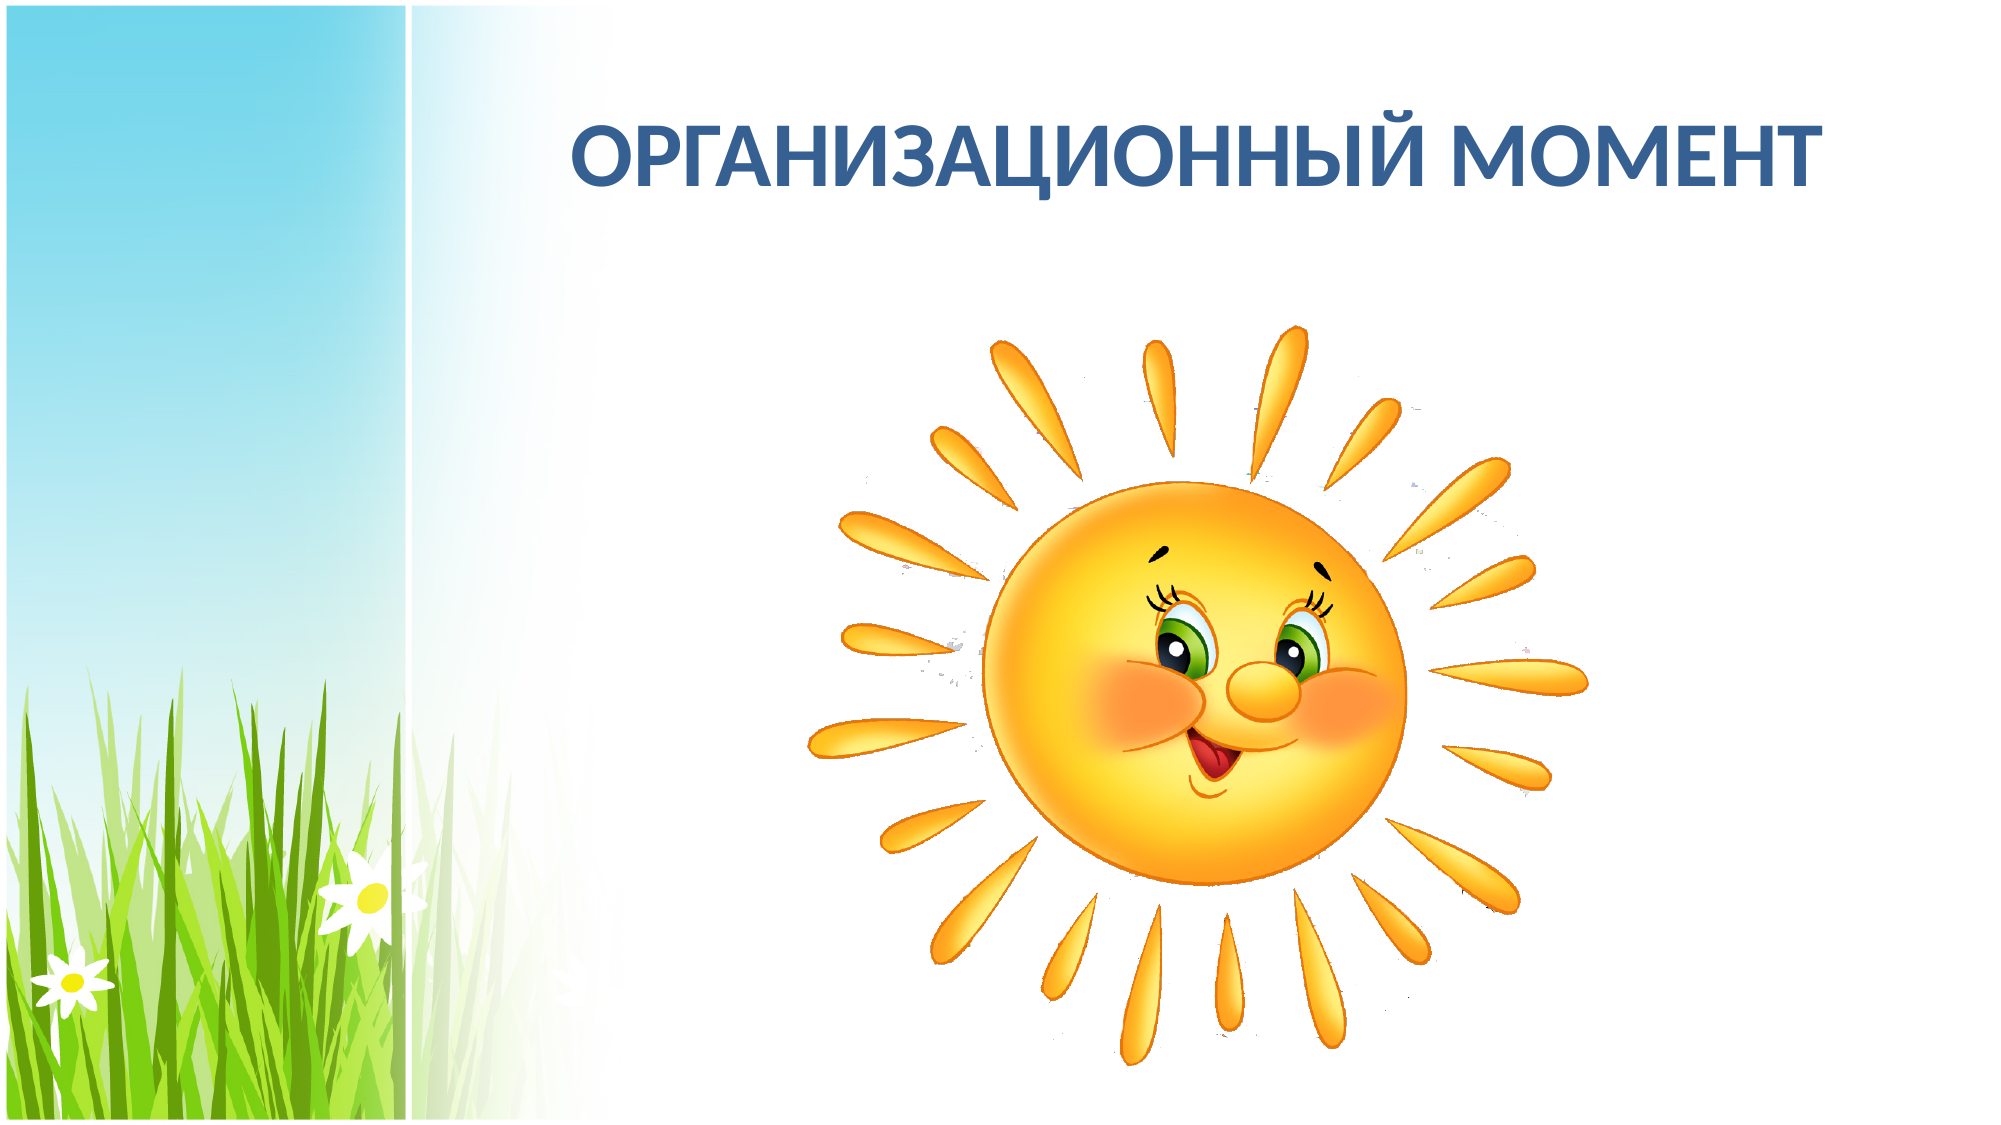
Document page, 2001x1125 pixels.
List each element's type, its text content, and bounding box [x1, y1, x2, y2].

picture [0, 0, 2001, 1125]
title ОРГАНИЗАЦИОННЫЙ МОМЕНТ [496, 55, 1900, 243]
